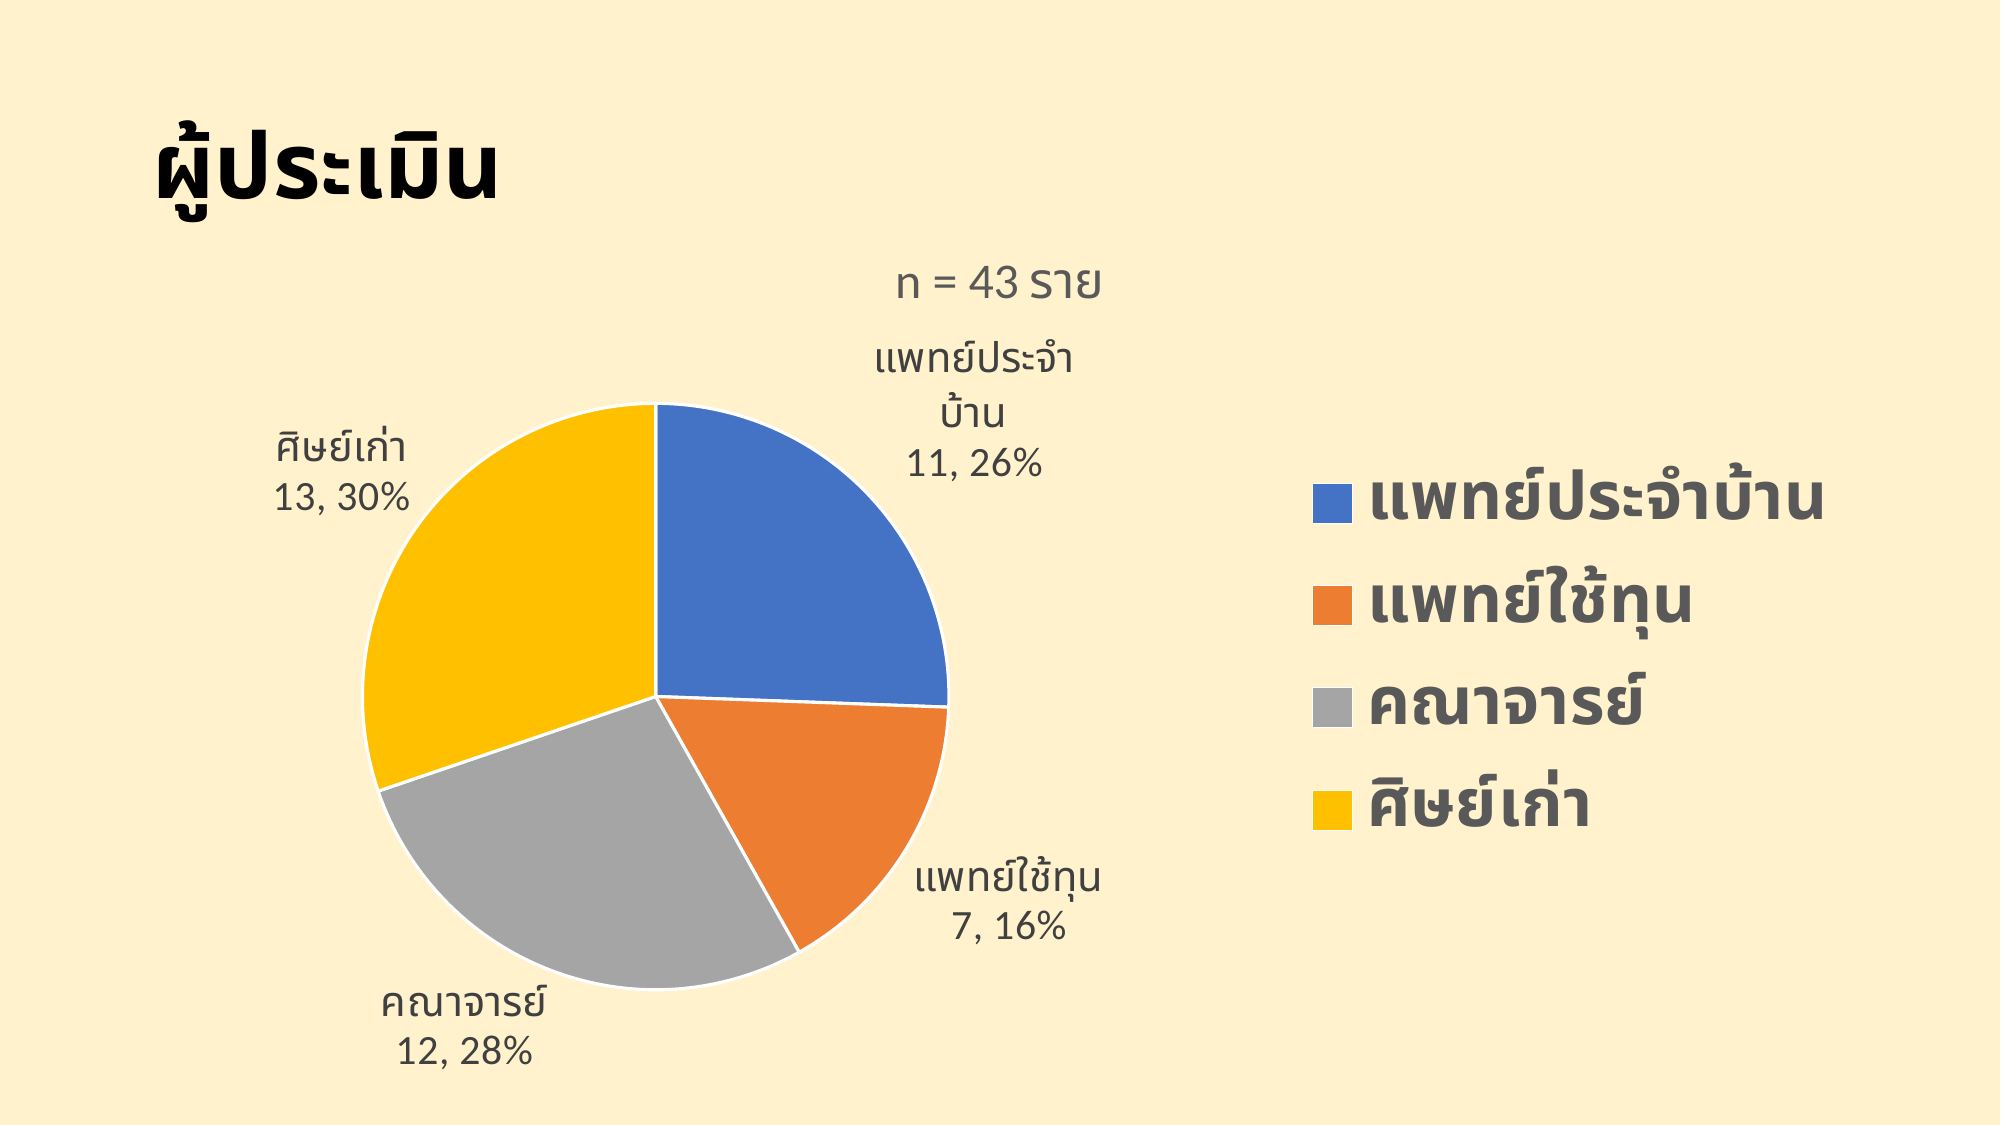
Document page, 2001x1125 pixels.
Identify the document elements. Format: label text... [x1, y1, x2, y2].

chart [137, 212, 1863, 1102]
title ผู้ประเมิน [137, 59, 1863, 212]
